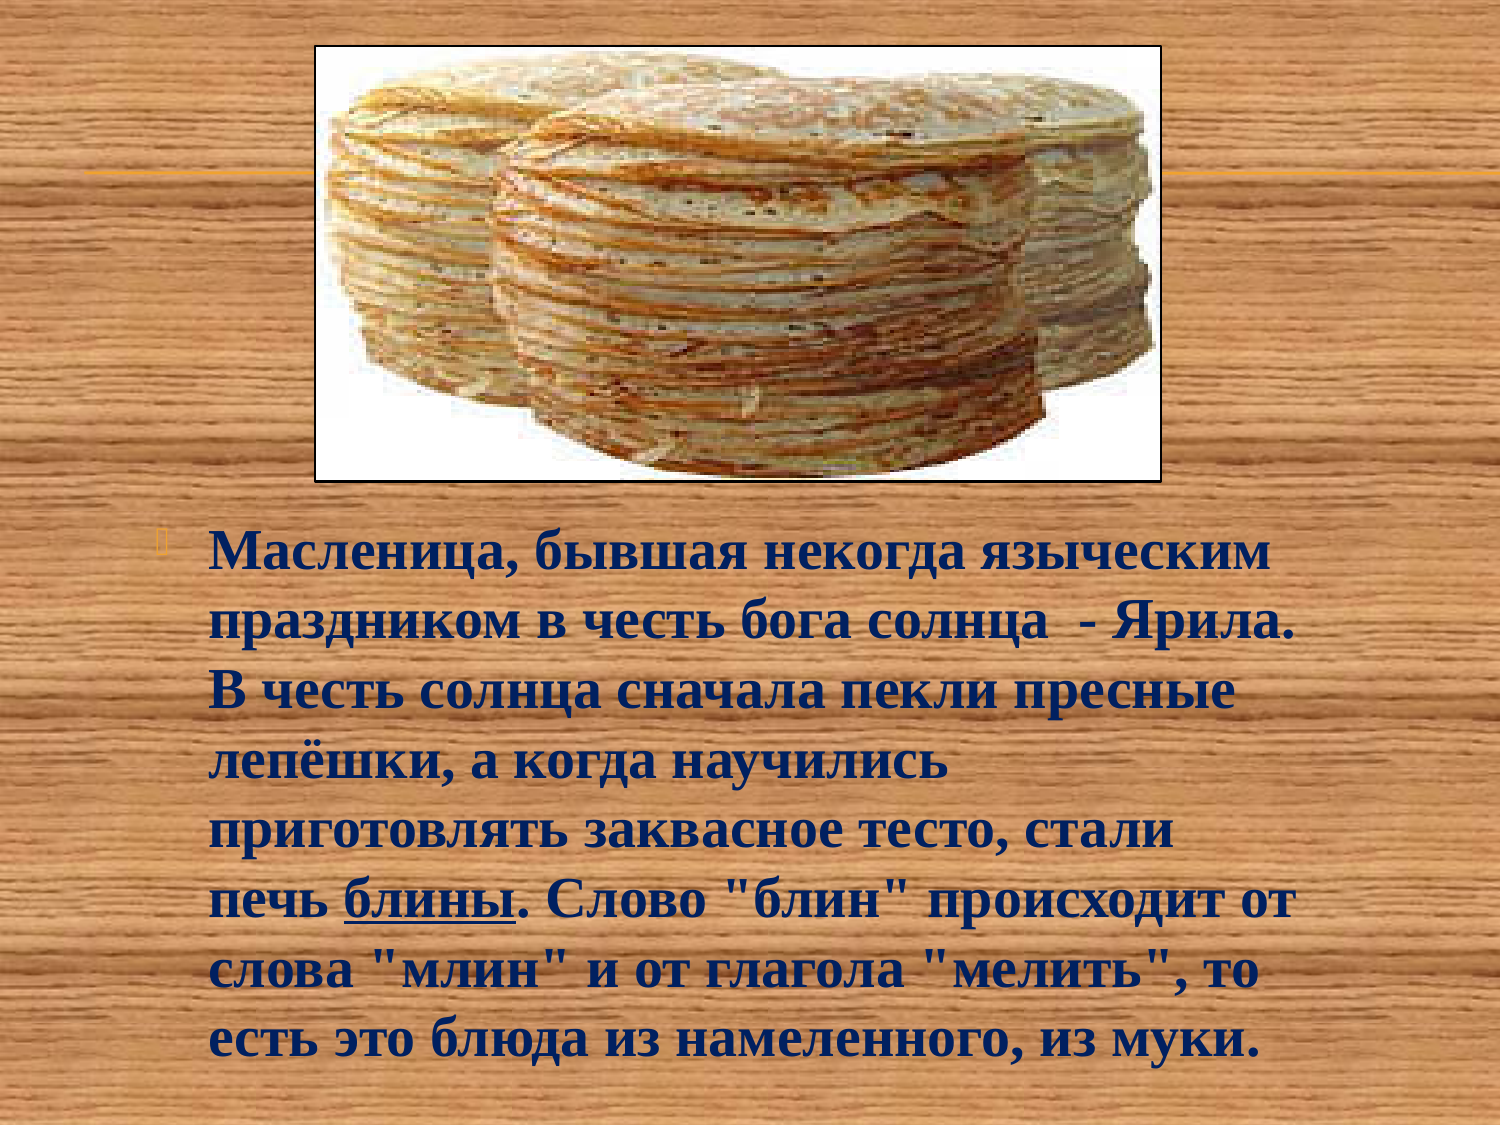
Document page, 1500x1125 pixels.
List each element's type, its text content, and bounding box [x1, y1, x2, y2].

picture [316, 46, 1161, 481]
list Масленица, бывшая некогда языческим праздником в честь бога солнца - Ярила. В честь солнца сначала пекли пресные лепёшки, а когда научились приготовлять заквасное тесто, стали печь блины. Слово "блин" происходит от слова "млин" и от глагола "мелить", то есть это блюда из намеленного, из муки. [140, 503, 1325, 1090]
picture [0, 0, 1500, 1125]
